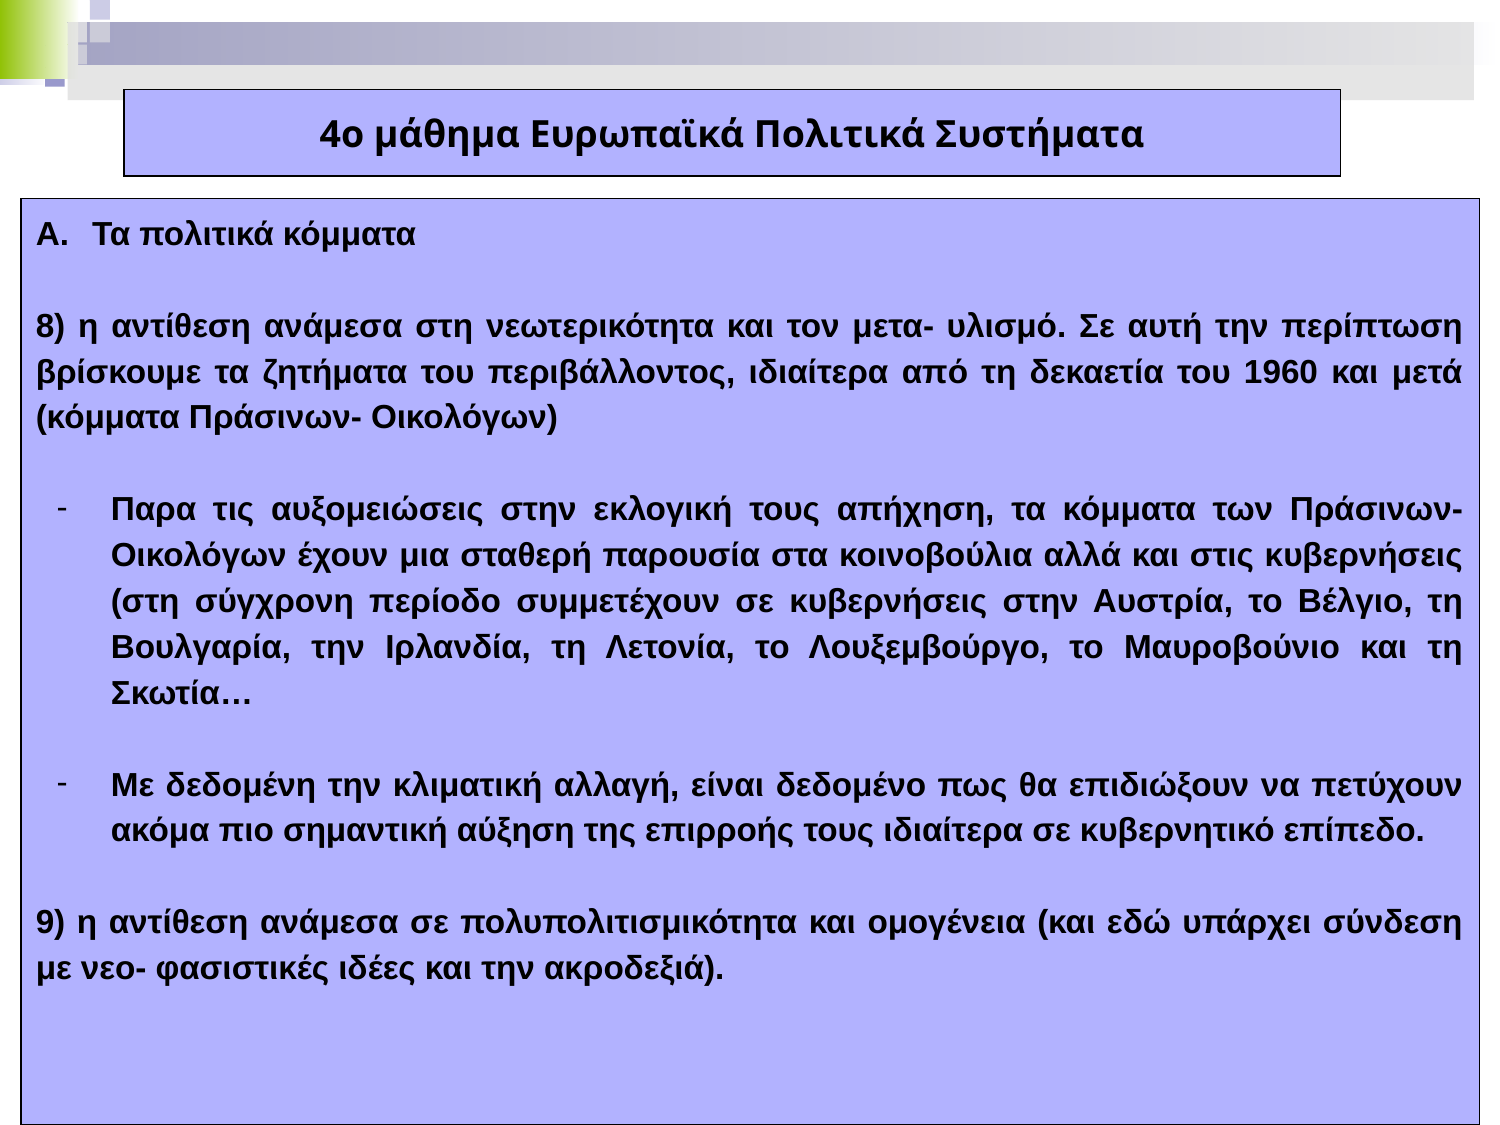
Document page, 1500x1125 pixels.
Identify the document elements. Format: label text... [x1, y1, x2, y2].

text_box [0, 0, 1475, 101]
text_box Τα πολιτικά κόμματα 8) η αντίθεση ανάμεσα στη νεωτερικότητα και τον μετα- υλισμό. Σε αυτή την περίπτωση βρίσκουμε τα ζητήματα του περιβάλλοντος, ιδιαίτερα από τη δεκαετία του 1960 και μετά (κόμματα Πράσινων- Οικολόγων) Παρα τις αυξομειώσεις στην εκλογική τους απήχηση, τα κόμματα των Πράσινων- Οικολόγων έχουν μια σταθερή παρουσία στα κοινοβούλια αλλά και στις κυβερνήσεις (στη σύγχρονη περίοδο συμμετέχουν σε κυβερνήσεις στην Αυστρία, το Βέλγιο, τη Βουλγαρία, την Ιρλανδία, τη Λετονία, το Λουξεμβούργο, το Μαυροβούνιο και τη Σκωτία… Με δεδομένη την κλιματική αλλαγή, είναι δεδομένο πως θα επιδιώξουν να πετύχουν ακόμα πιο σημαντική αύξηση της επιρροής τους ιδιαίτερα σε κυβερνητικό επίπεδο. 9) η αντίθεση ανάμεσα σε πολυπολιτισμικότητα και ομογένεια (και εδώ υπάρχει σύνδεση με νεο- φασιστικές ιδέες και την ακροδεξιά). [20, 198, 1480, 1125]
text_box 4ο μάθημα Ευρωπαϊκά Πολιτικά Συστήματα [123, 110, 1341, 177]
